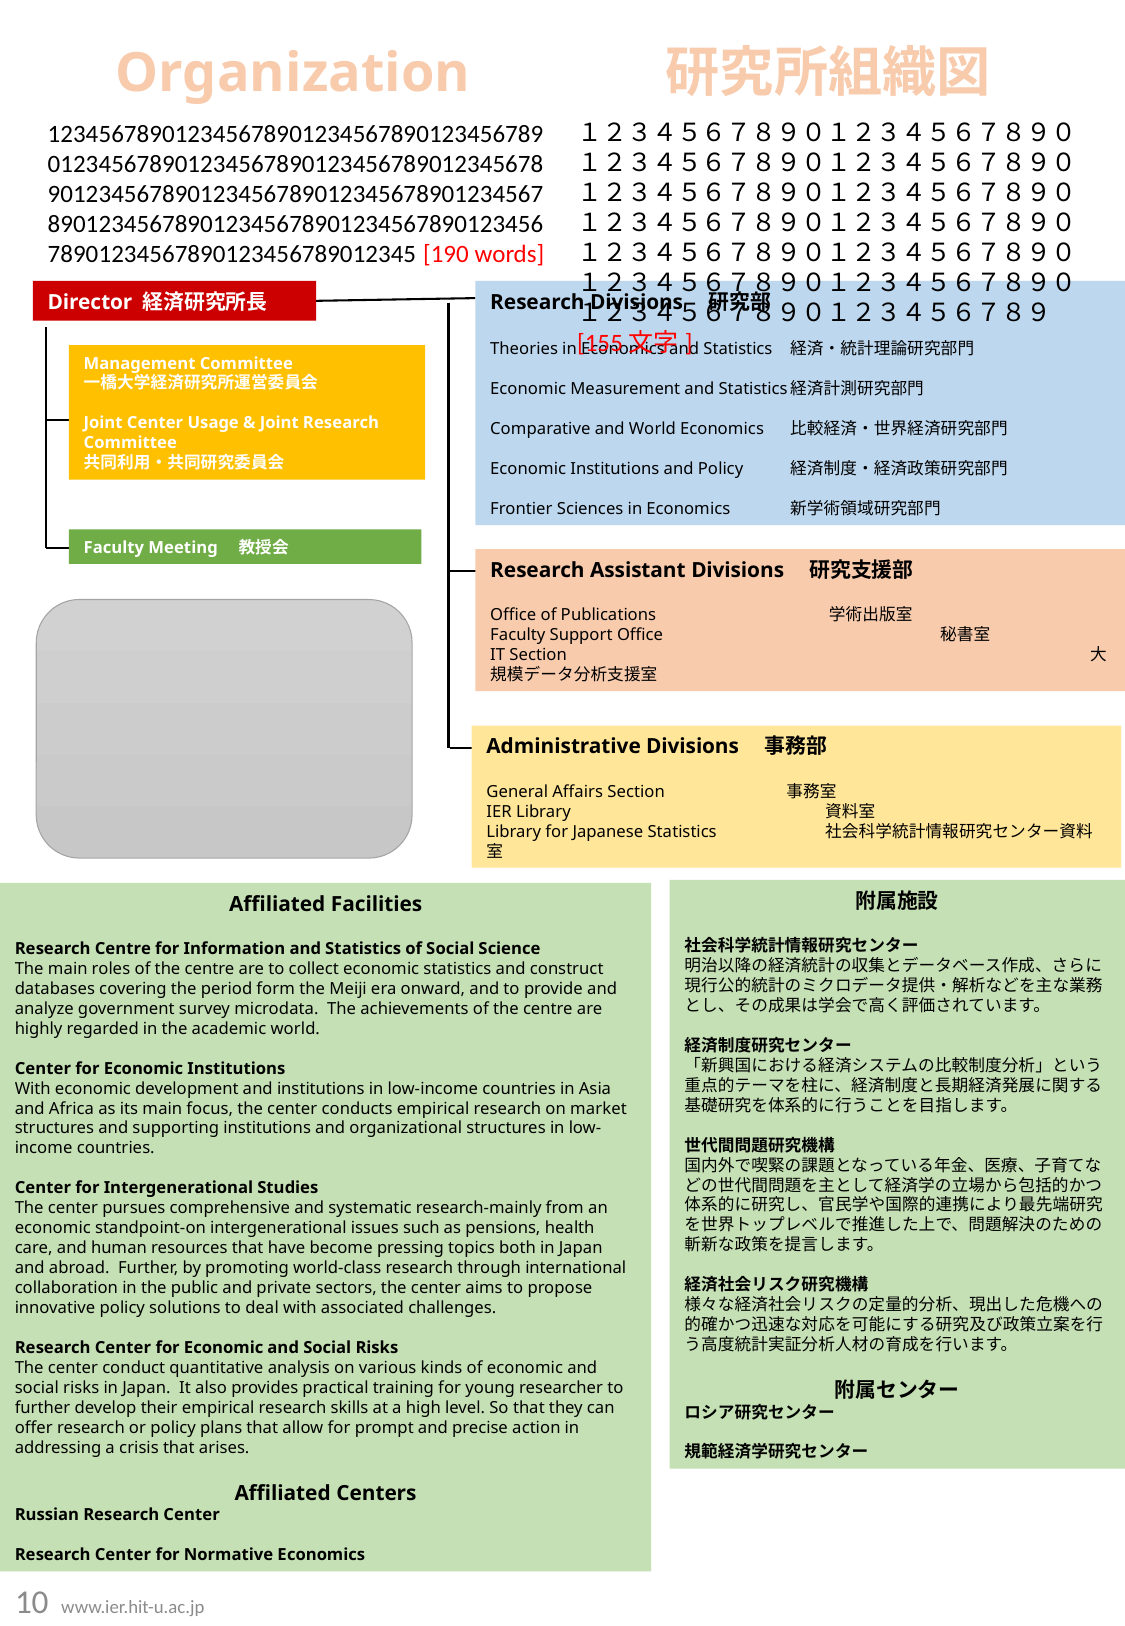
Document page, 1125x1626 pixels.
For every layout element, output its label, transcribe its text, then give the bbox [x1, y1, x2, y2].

text_box 附属施設 社会科学統計情報研究センター 明治以降の経済統計の収集とデータベース作成、さらに現行公的統計のミクロデータ提供・解析などを主な業務とし、その成果は学会で高く評価されています。 経済制度研究センター 「新興国における経済システムの比較制度分析」という重点的テーマを柱に、経済制度と長期経済発展に関する基礎研究を体系的に行うことを目指します。 世代間問題研究機構 国内外で喫緊の課題となっている年金、医療、子育てなどの世代間問題を主として経済学の立場から包括的かつ体系的に研究し、官民学や国際的連携により最先端研究を世界トップレベルで推進した上で、問題解決のための斬新な政策を提言します。 経済社会リスク研究機構 様々な経済社会リスクの定量的分析、現出した危機への的確かつ迅速な対応を可能にする研究及び政策立案を行う高度統計実証分析人材の育成を行います。 附属センター ロシア研究センター 規範経済学研究センター [669, 879, 1125, 1469]
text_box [32, 280, 1125, 850]
text_box Affiliated Facilities Research Centre for Information and Statistics of Social Science The main roles of the centre are to collect economic statistics and construct databases covering the period form the Meiji era onward, and to provide and analyze government survey microdata. The achievements of the centre are highly regarded in the academic world. Center for Economic Institutions With economic development and institutions in low-income countries in Asia and Africa as its main focus, the center conducts empirical research on market structures and supporting institutions and organizational structures in low-income countries. Center for Intergenerational Studies The center pursues comprehensive and systematic research-mainly from an economic standpoint-on intergenerational issues such as pensions, health care, and human resources that have become pressing topics both in Japan and abroad. Further, by promoting world-class research through international collaboration in the public and private sectors, the center aims to propose innovative policy solutions to deal with associated challenges. Research Center for Economic and Social Risks The center conduct quantitative analysis on various kinds of economic and social risks in Japan. It also provides practical training for young researcher to further develop their empirical research skills at a high level. So that they can offer research or policy plans that allow for prompt and precise action in addressing a crisis that arises. Affiliated Centers Russian Research Center Research Center for Normative Economics [0, 882, 652, 1572]
text_box [53, 850, 395, 859]
text_box Organization 研究所組織図 [100, 29, 1007, 110]
text_box 12345678901234567890123456789012345678901234567890123456789012345678901234567890123456789012345678901234567890123456789012345678901234567890123456789012345678901234567890123456789012345 [190 words] [32, 110, 562, 275]
text_box １２３４５６７８９０１２３４５６７８９０１２３４５６７８９０１２３４５６７８９０１２３４５６７８９０１２３４５６７８９０１２３４５６７８９０１２３４５６７８９０１２３４５６７８９０１２３４５６７８９０１２３４５６７８９０１２３４５６７８９０１２３４５６７８９０１２３４５６７８９[155文字] [562, 109, 1102, 280]
text_box 10 www.ier.hit-u.ac.jp [0, 1557, 380, 1625]
